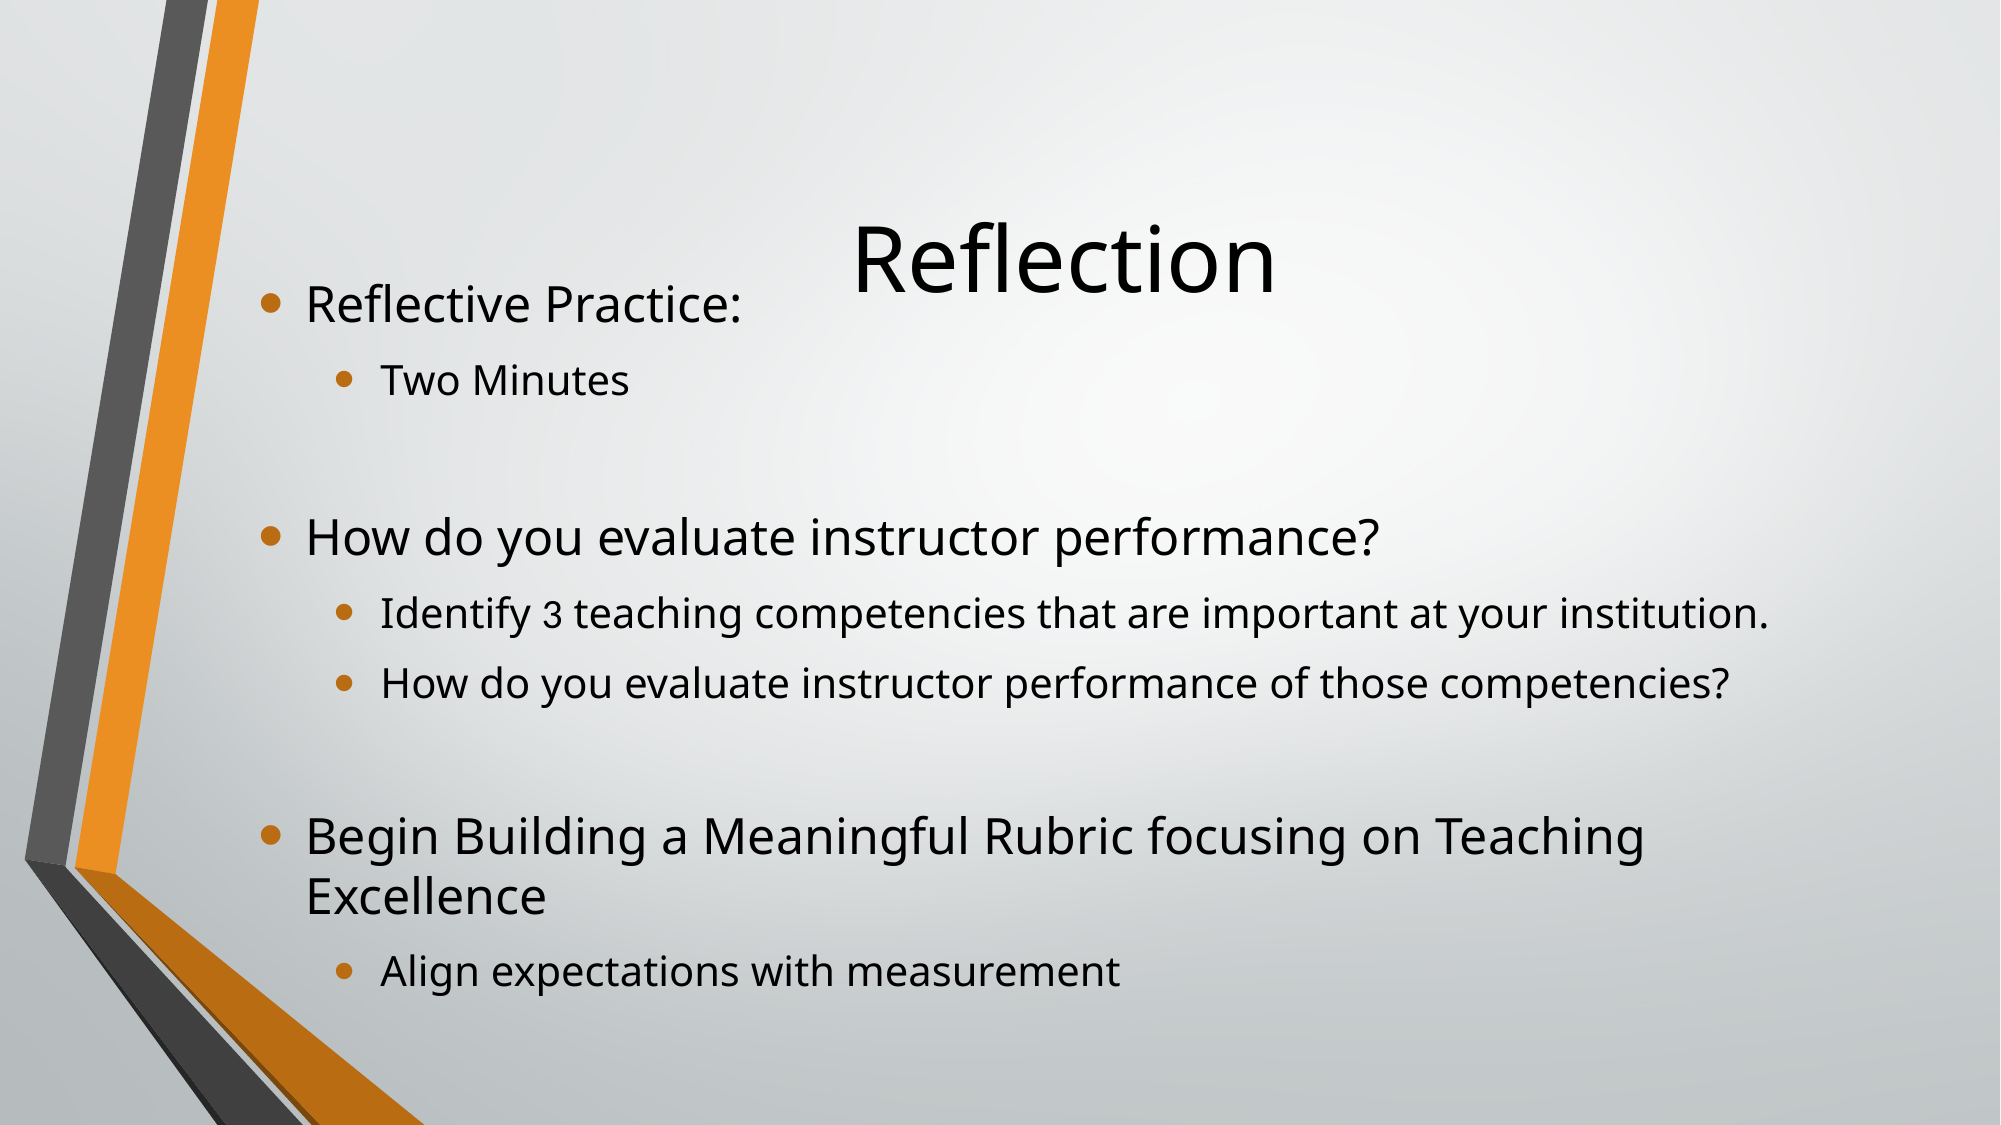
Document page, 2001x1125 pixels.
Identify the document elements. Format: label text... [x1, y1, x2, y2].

title Reflection [243, 112, 1887, 318]
list Reflective Practice: Two Minutes How do you evaluate instructor performance? Identify 3 teaching competencies that are important at your institution. How do you evaluate instructor performance of those competencies? Begin Building a Meaningful Rubric focusing on Teaching Excellence Align expectations with measurement [243, 318, 1887, 950]
